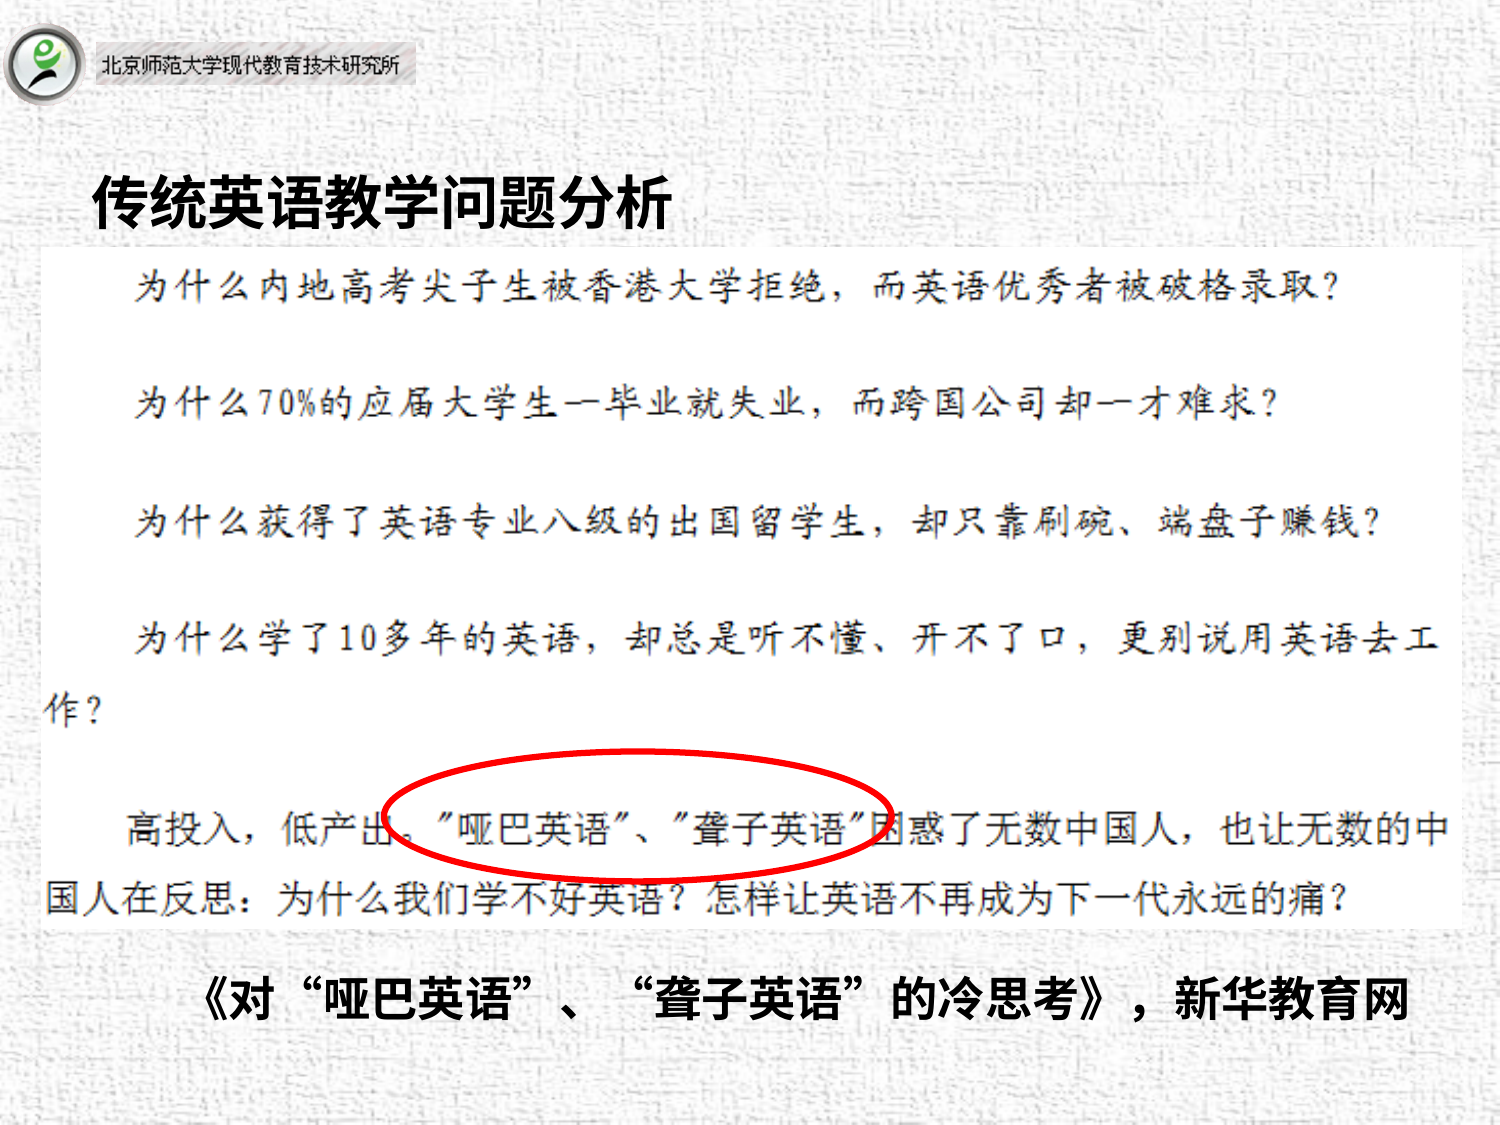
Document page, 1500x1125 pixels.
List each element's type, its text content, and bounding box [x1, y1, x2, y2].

title 传统英语教学问题分析 [76, 88, 1427, 243]
picture [0, 0, 1500, 1125]
list 《对“哑巴英语”、“聋子英语”的冷思考》，新华教育网 [75, 961, 1425, 1035]
